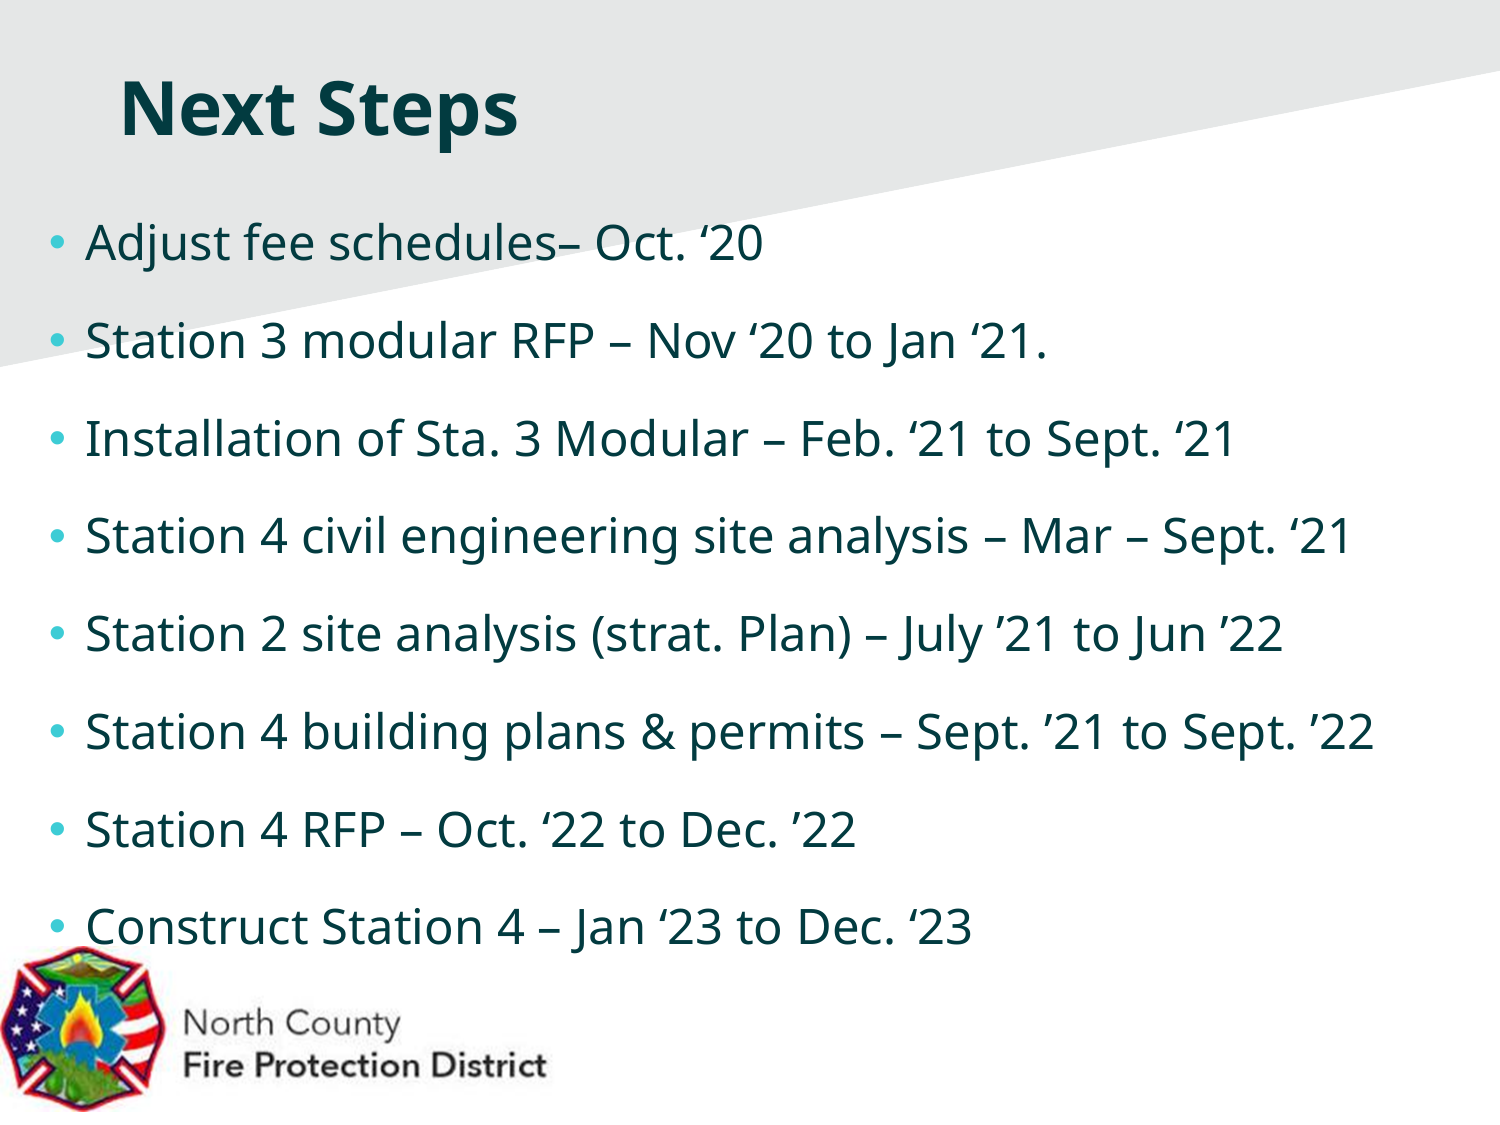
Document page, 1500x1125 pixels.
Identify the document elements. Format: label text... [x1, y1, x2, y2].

title Next Steps [103, 23, 1397, 131]
list Adjust fee schedules– Oct. ‘20 Station 3 modular RFP – Nov ‘20 to Jan ‘21. Installation of Sta. 3 Modular – Feb. ‘21 to Sept. ‘21 Station 4 civil engineering site analysis – Mar – Sept. ‘21 Station 2 site analysis (strat. Plan) – July ’21 to Jun ’22 Station 4 building plans & permits – Sept. ’21 to Sept. ’22 Station 4 RFP – Oct. ‘22 to Dec. ’22 Construct Station 4 – Jan ‘23 to Dec. ‘23 [33, 131, 1397, 974]
picture [0, 0, 1500, 1125]
